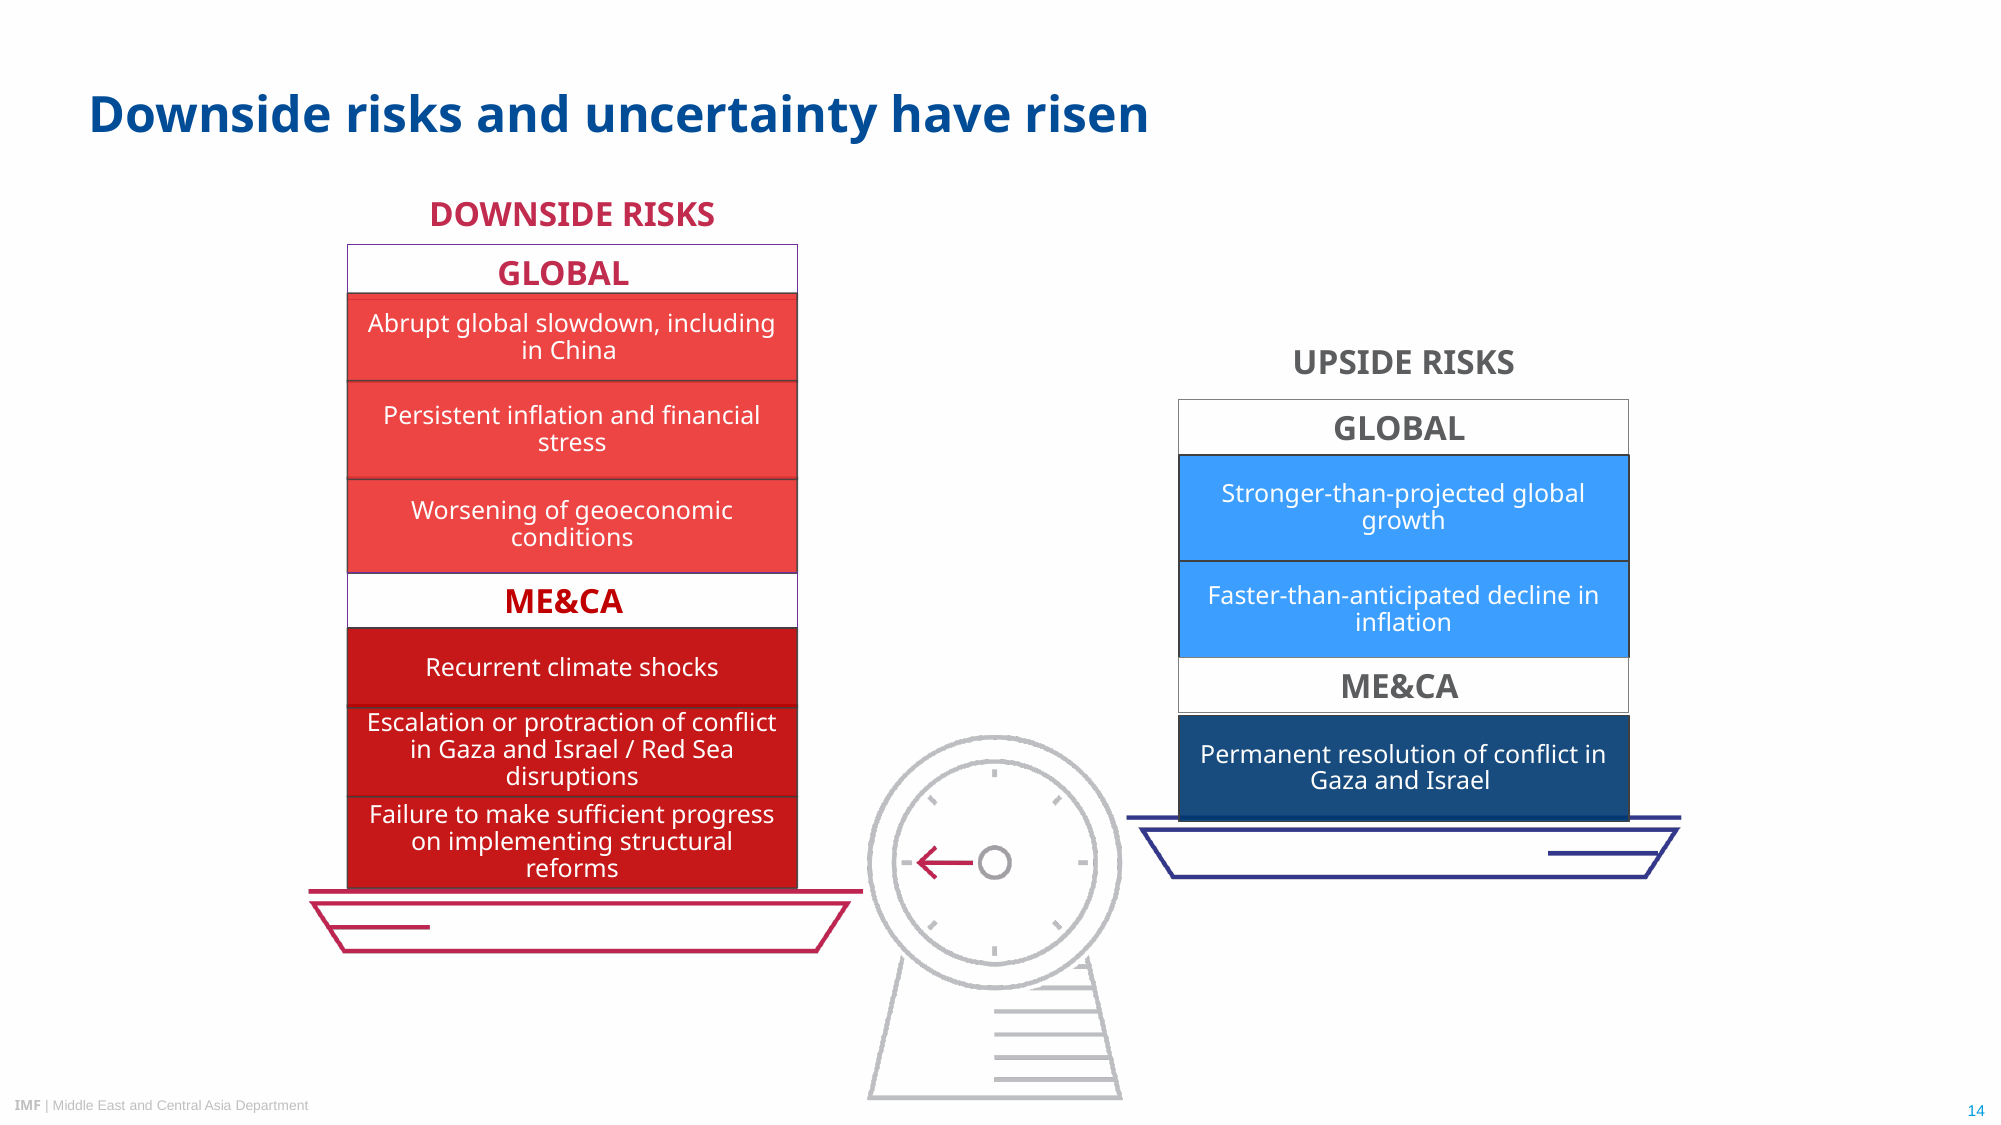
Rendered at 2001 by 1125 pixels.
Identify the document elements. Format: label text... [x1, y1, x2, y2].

text_box Stronger-than-projected global growth [1177, 453, 1631, 563]
text_box Faster-than-anticipated decline in inflation [1177, 563, 1631, 660]
text_box ME&CA [1178, 657, 1629, 713]
text_box Recurrent climate shocks [345, 626, 799, 710]
text_box Worsening of geoeconomic conditions [345, 482, 799, 575]
text_box UPSIDE RISKS [1178, 333, 1629, 389]
text_box ME&CA [347, 572, 798, 626]
text_box GLOBAL [1178, 399, 1629, 453]
text_box DOWNSIDE RISKS [347, 186, 798, 241]
text_box Persistent inflation and financial stress [345, 378, 799, 482]
picture [293, 716, 1707, 1109]
title Downside risks and uncertainty have risen [88, 20, 1912, 212]
text_box Escalation or protraction of conflict in Gaza and Israel / Red Sea disruptions [345, 710, 799, 715]
text_box Abrupt global slowdown, including in China [345, 291, 799, 378]
text_box GLOBAL [347, 244, 798, 291]
